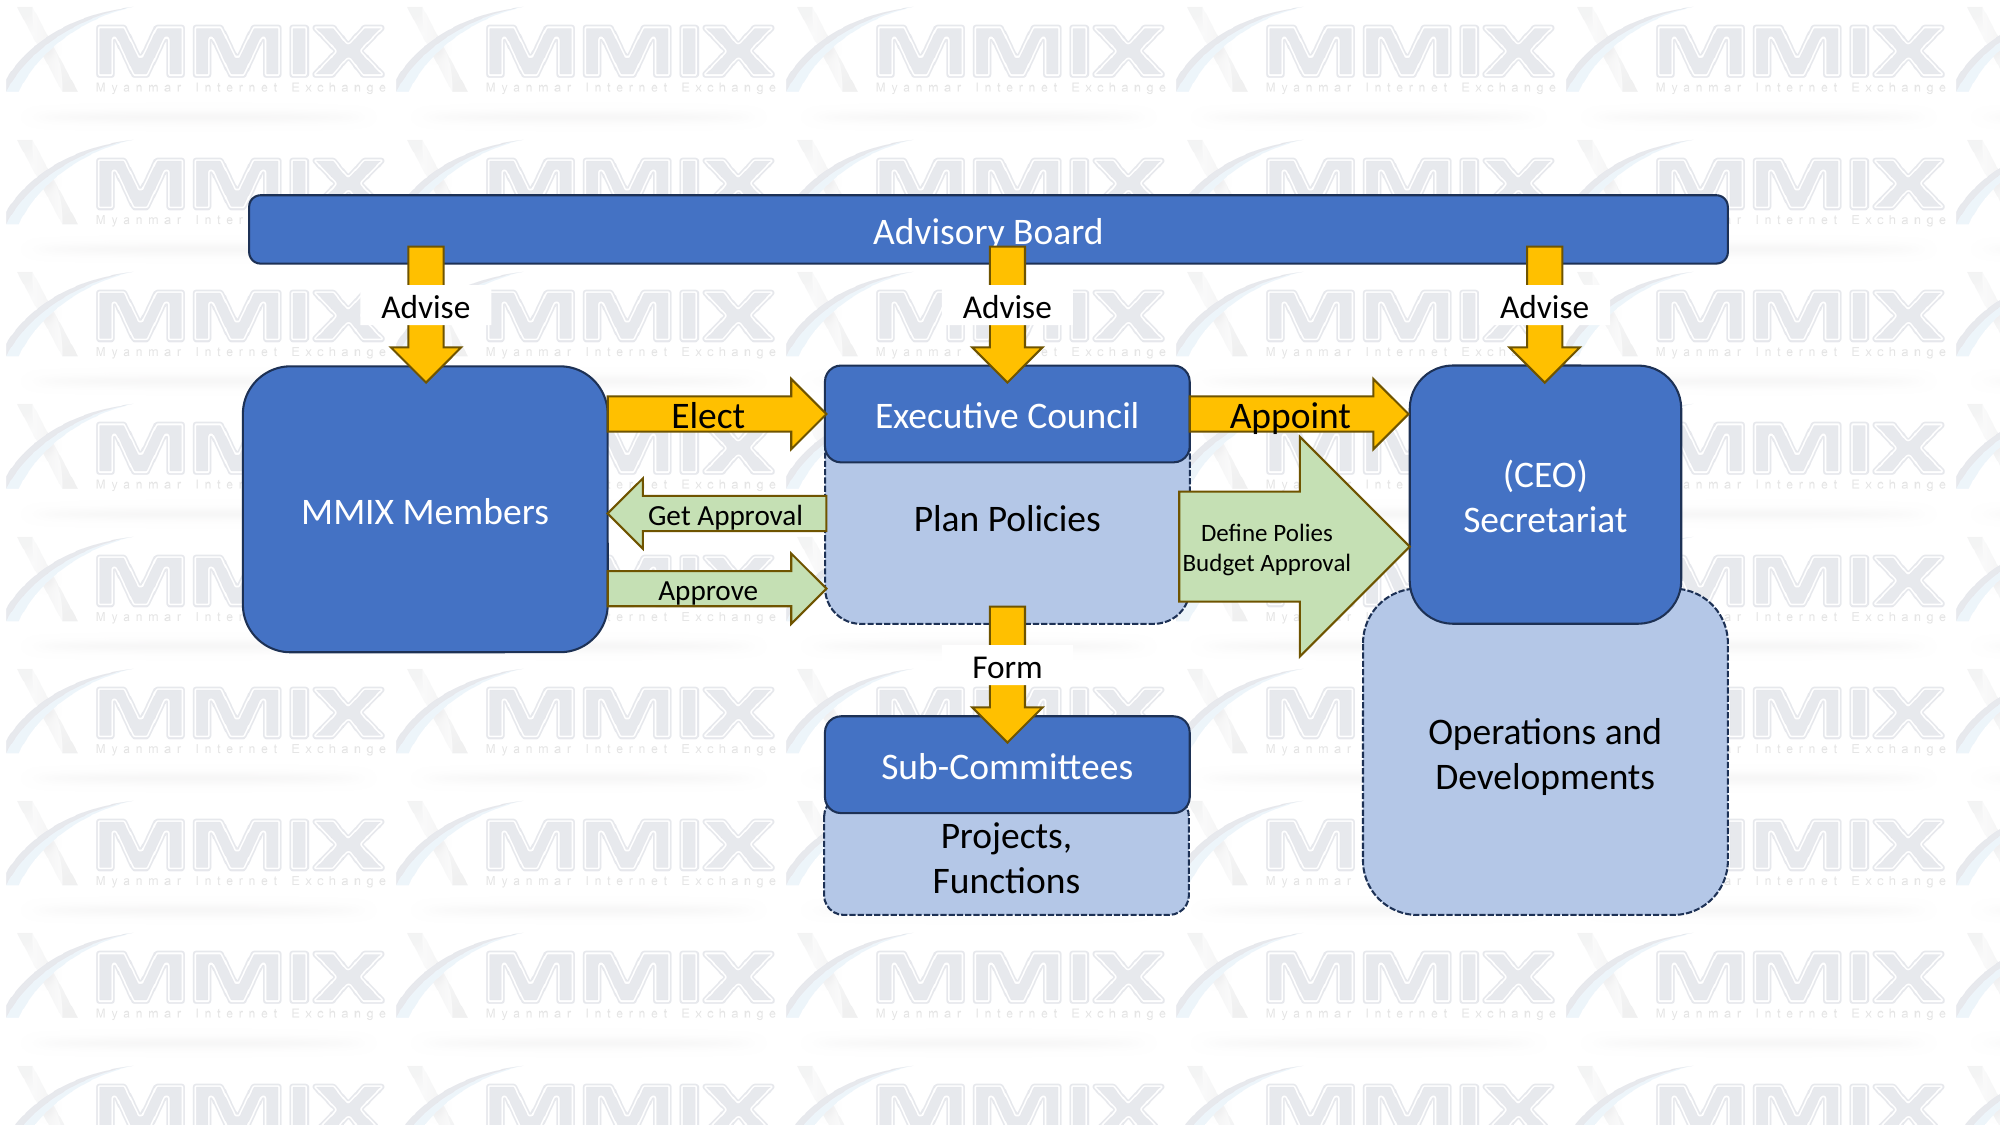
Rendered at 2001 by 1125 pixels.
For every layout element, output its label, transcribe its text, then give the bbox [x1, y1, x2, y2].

text_box Projects, Functions [823, 806, 1190, 916]
text_box (CEO) Secretariat [1408, 364, 1683, 625]
text_box Plan Policies [824, 453, 1191, 625]
text_box Operations and Developments [1361, 588, 1729, 916]
text_box Get Approval [606, 475, 828, 552]
text_box Executive Council [823, 364, 1191, 464]
text_box Define Polies Budget Approval [1178, 434, 1412, 660]
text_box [360, 246, 492, 383]
text_box Sub-Committees [823, 715, 1191, 815]
text_box Approve [606, 551, 828, 627]
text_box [941, 606, 1073, 743]
text_box MMIX Members [241, 365, 609, 654]
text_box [1479, 246, 1611, 383]
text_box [941, 246, 1073, 383]
text_box Appoint [1188, 376, 1410, 452]
text_box Elect [606, 376, 828, 452]
text_box Advisory Board [248, 194, 1729, 265]
